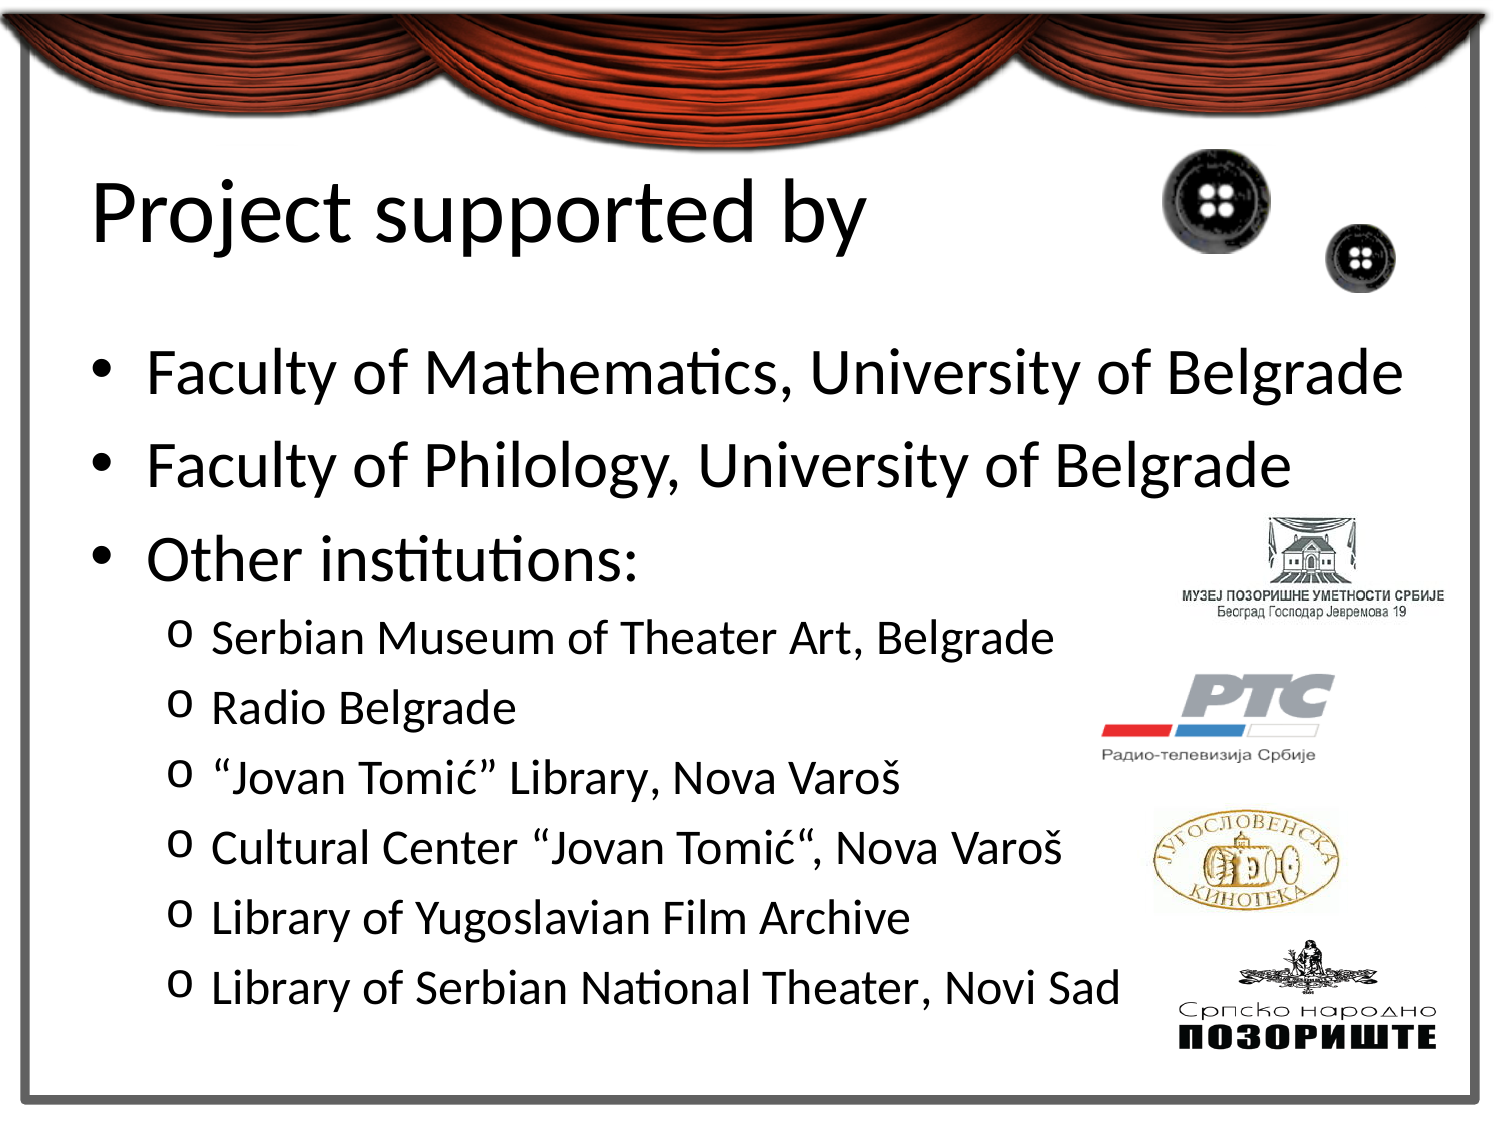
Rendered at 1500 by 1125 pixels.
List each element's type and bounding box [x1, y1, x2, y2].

picture [1137, 787, 1453, 1063]
text_box [23, 212, 1477, 1102]
picture [1174, 512, 1451, 626]
picture [1099, 662, 1338, 763]
picture [0, 0, 1500, 254]
picture [1324, 224, 1397, 293]
